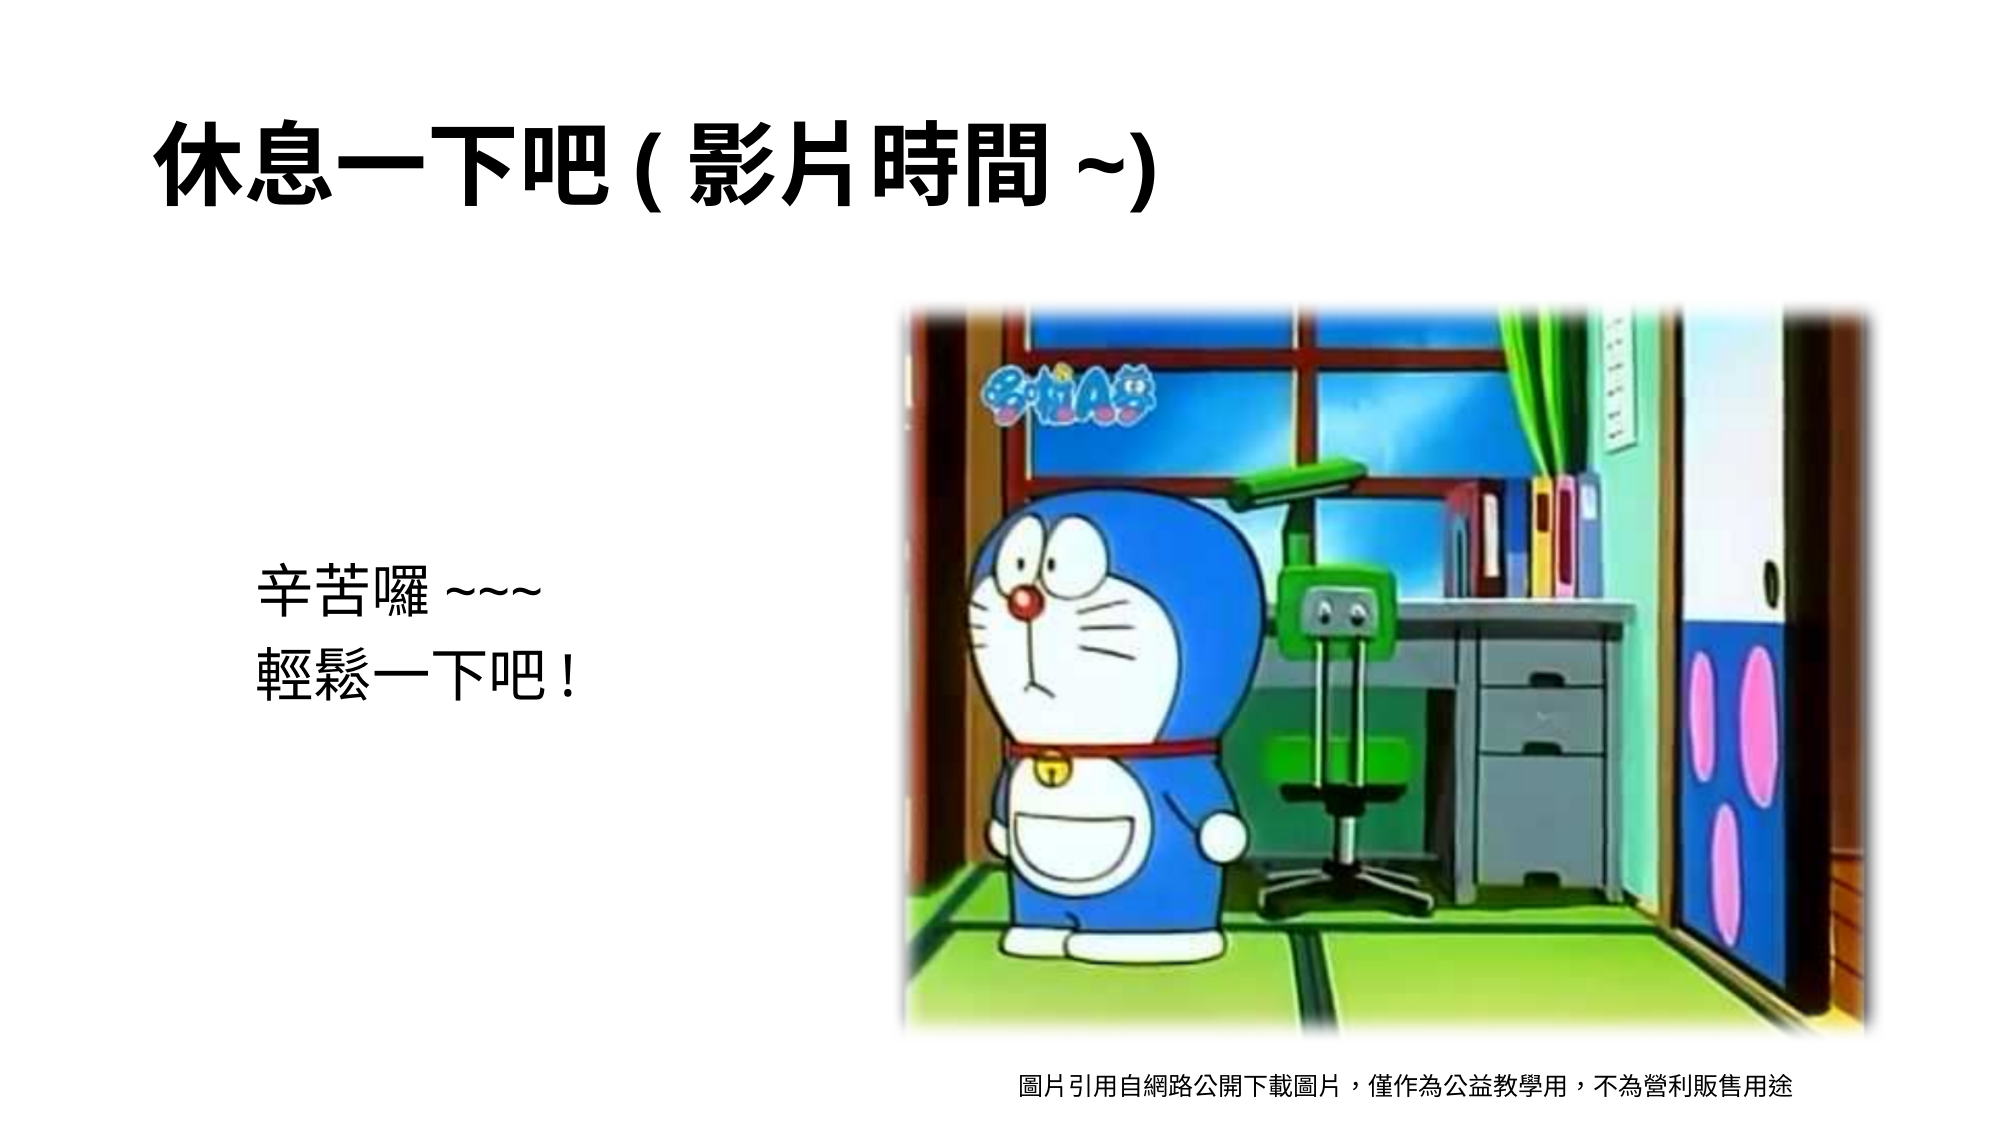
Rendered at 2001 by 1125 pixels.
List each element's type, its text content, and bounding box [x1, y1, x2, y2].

list 辛苦囉~~~ 輕鬆一下吧! [240, 555, 598, 725]
title 休息一下吧(影片時間~) [137, 59, 1863, 278]
picture [892, 298, 1885, 1043]
text_box 圖片引用自網路公開下載圖片，僅作為公益教學用，不為營利販售用途 [1003, 1063, 1809, 1109]
